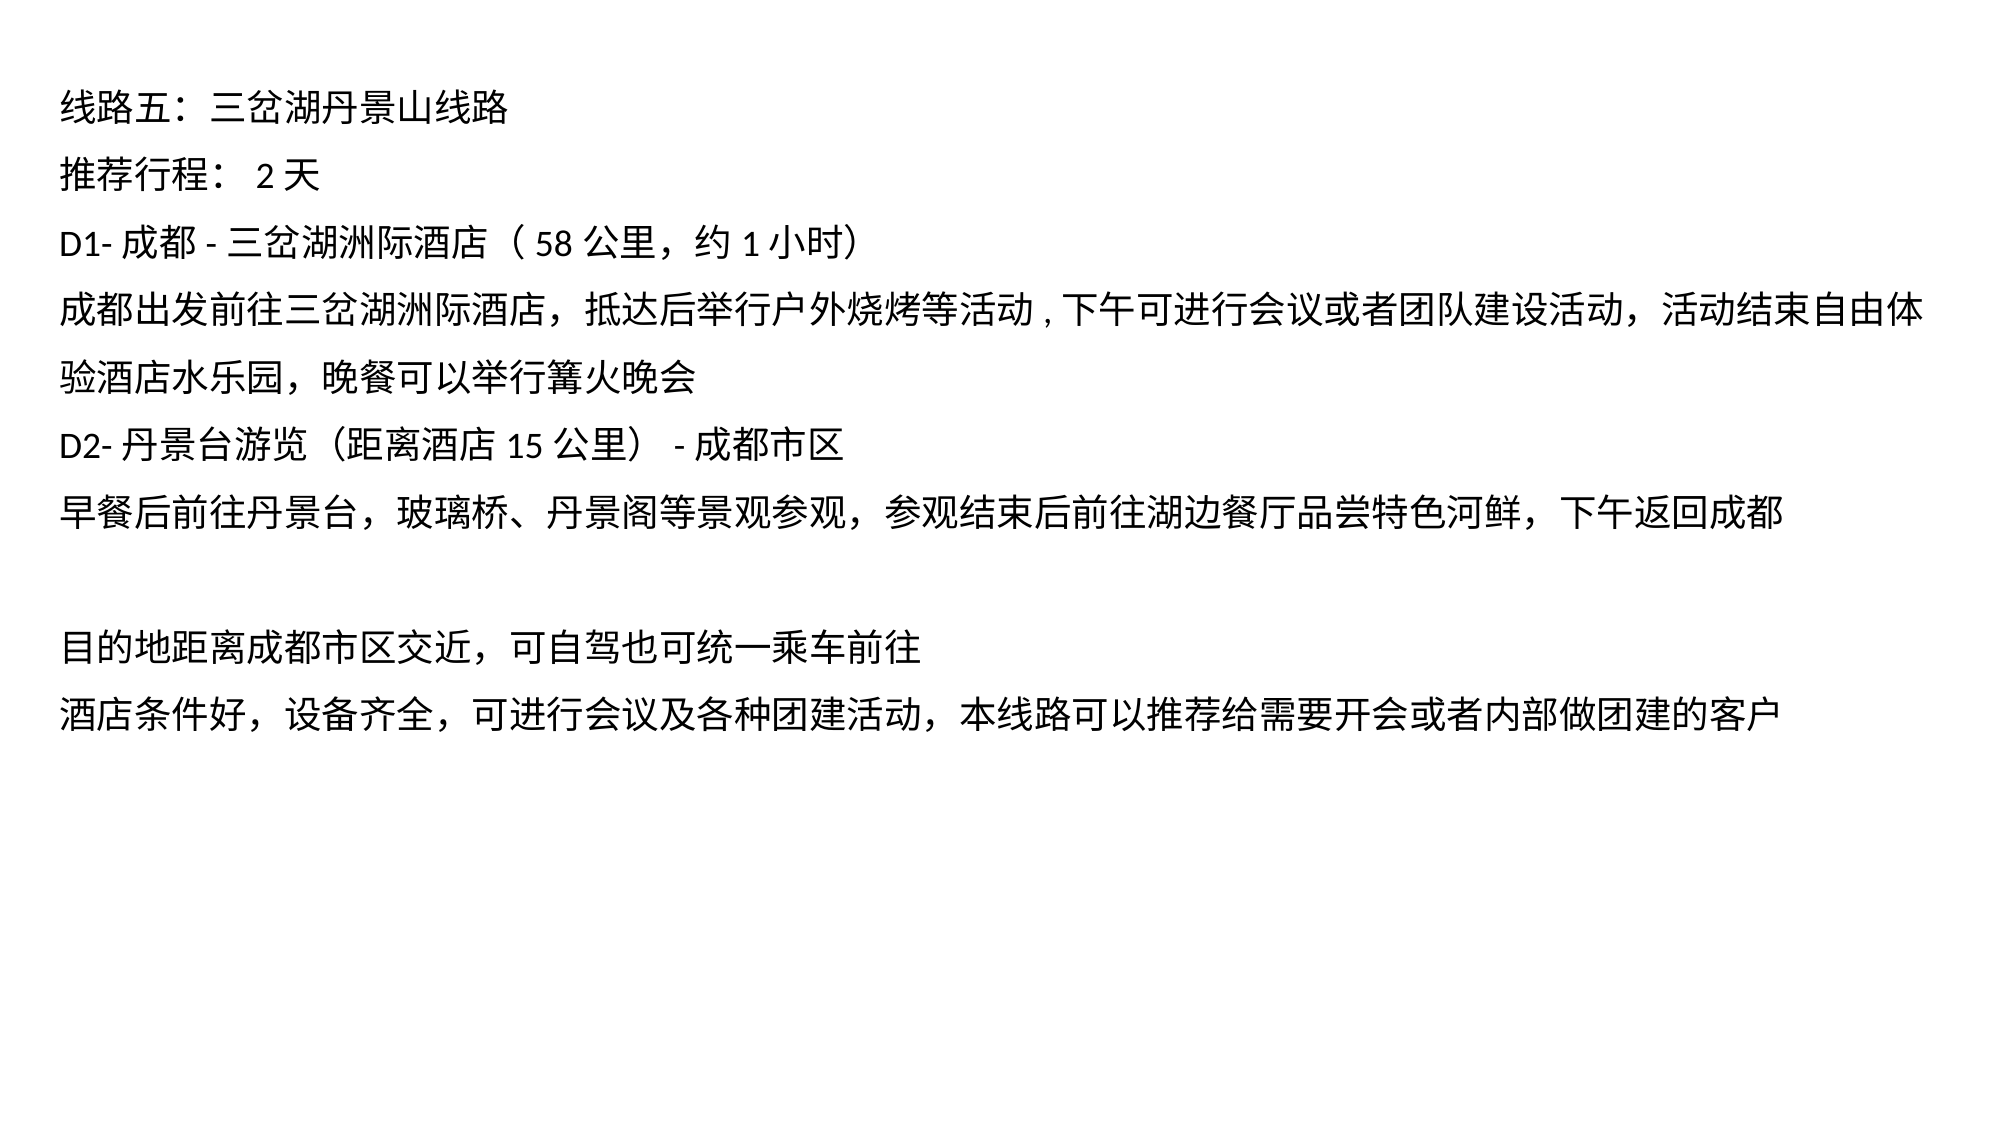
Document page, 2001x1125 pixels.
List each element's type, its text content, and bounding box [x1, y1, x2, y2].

text_box 线路五：三岔湖丹景山线路 推荐行程：2天 D1-成都-三岔湖洲际酒店（58公里，约1小时） 成都出发前往三岔湖洲际酒店，抵达后举行户外烧烤等活动,下午可进行会议或者团队建设活动，活动结束自由体验酒店水乐园，晚餐可以举行篝火晚会 D2-丹景台游览（距离酒店15公里）-成都市区 早餐后前往丹景台，玻璃桥、丹景阁等景观参观，参观结束后前往湖边餐厅品尝特色河鲜，下午返回成都 目的地距离成都市区交近，可自驾也可统一乘车前往 酒店条件好，设备齐全，可进行会议及各种团建活动，本线路可以推荐给需要开会或者内部做团建的客户 [44, 54, 1956, 744]
